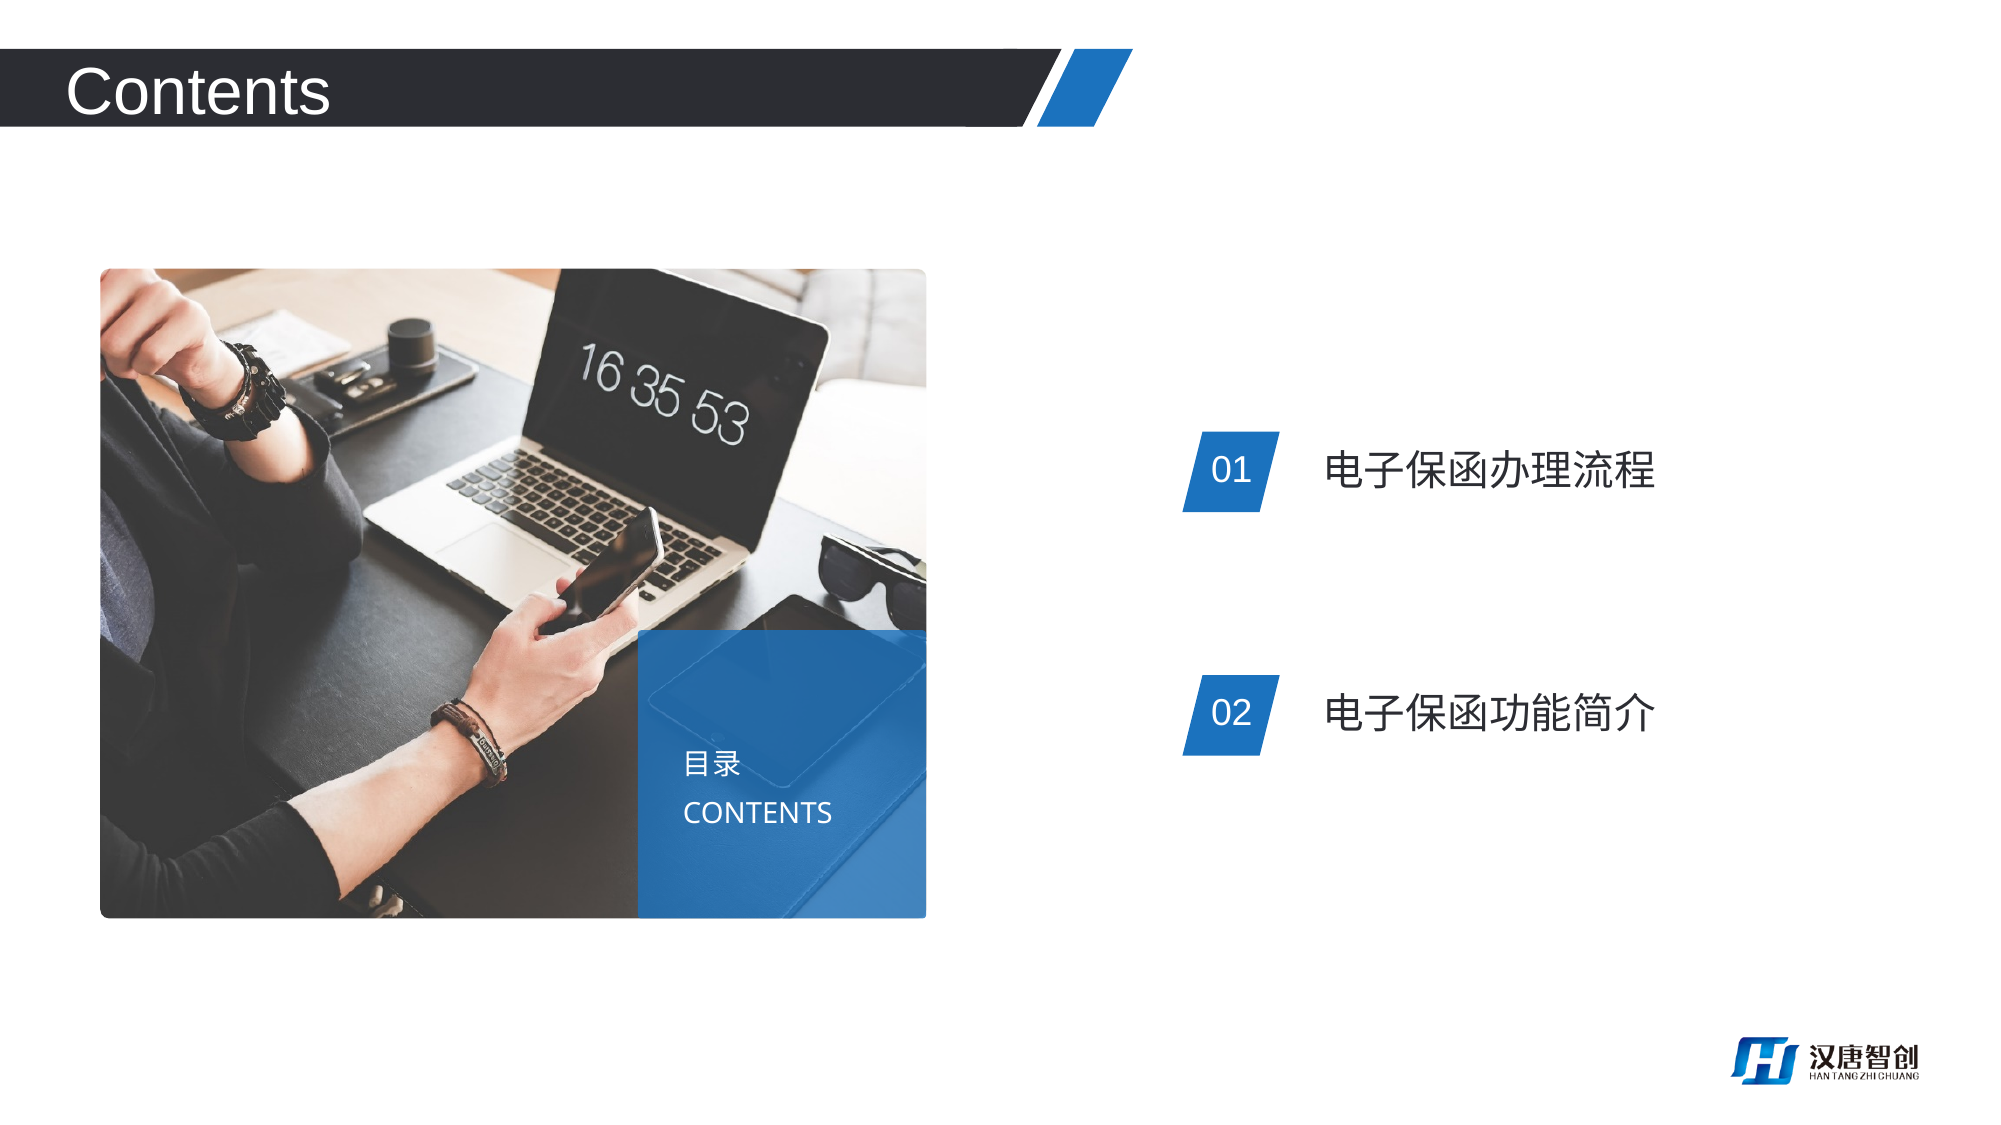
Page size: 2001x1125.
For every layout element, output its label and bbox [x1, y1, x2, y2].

picture [1728, 1035, 1922, 1086]
text_box [100, 268, 927, 919]
text_box [1182, 405, 1756, 782]
